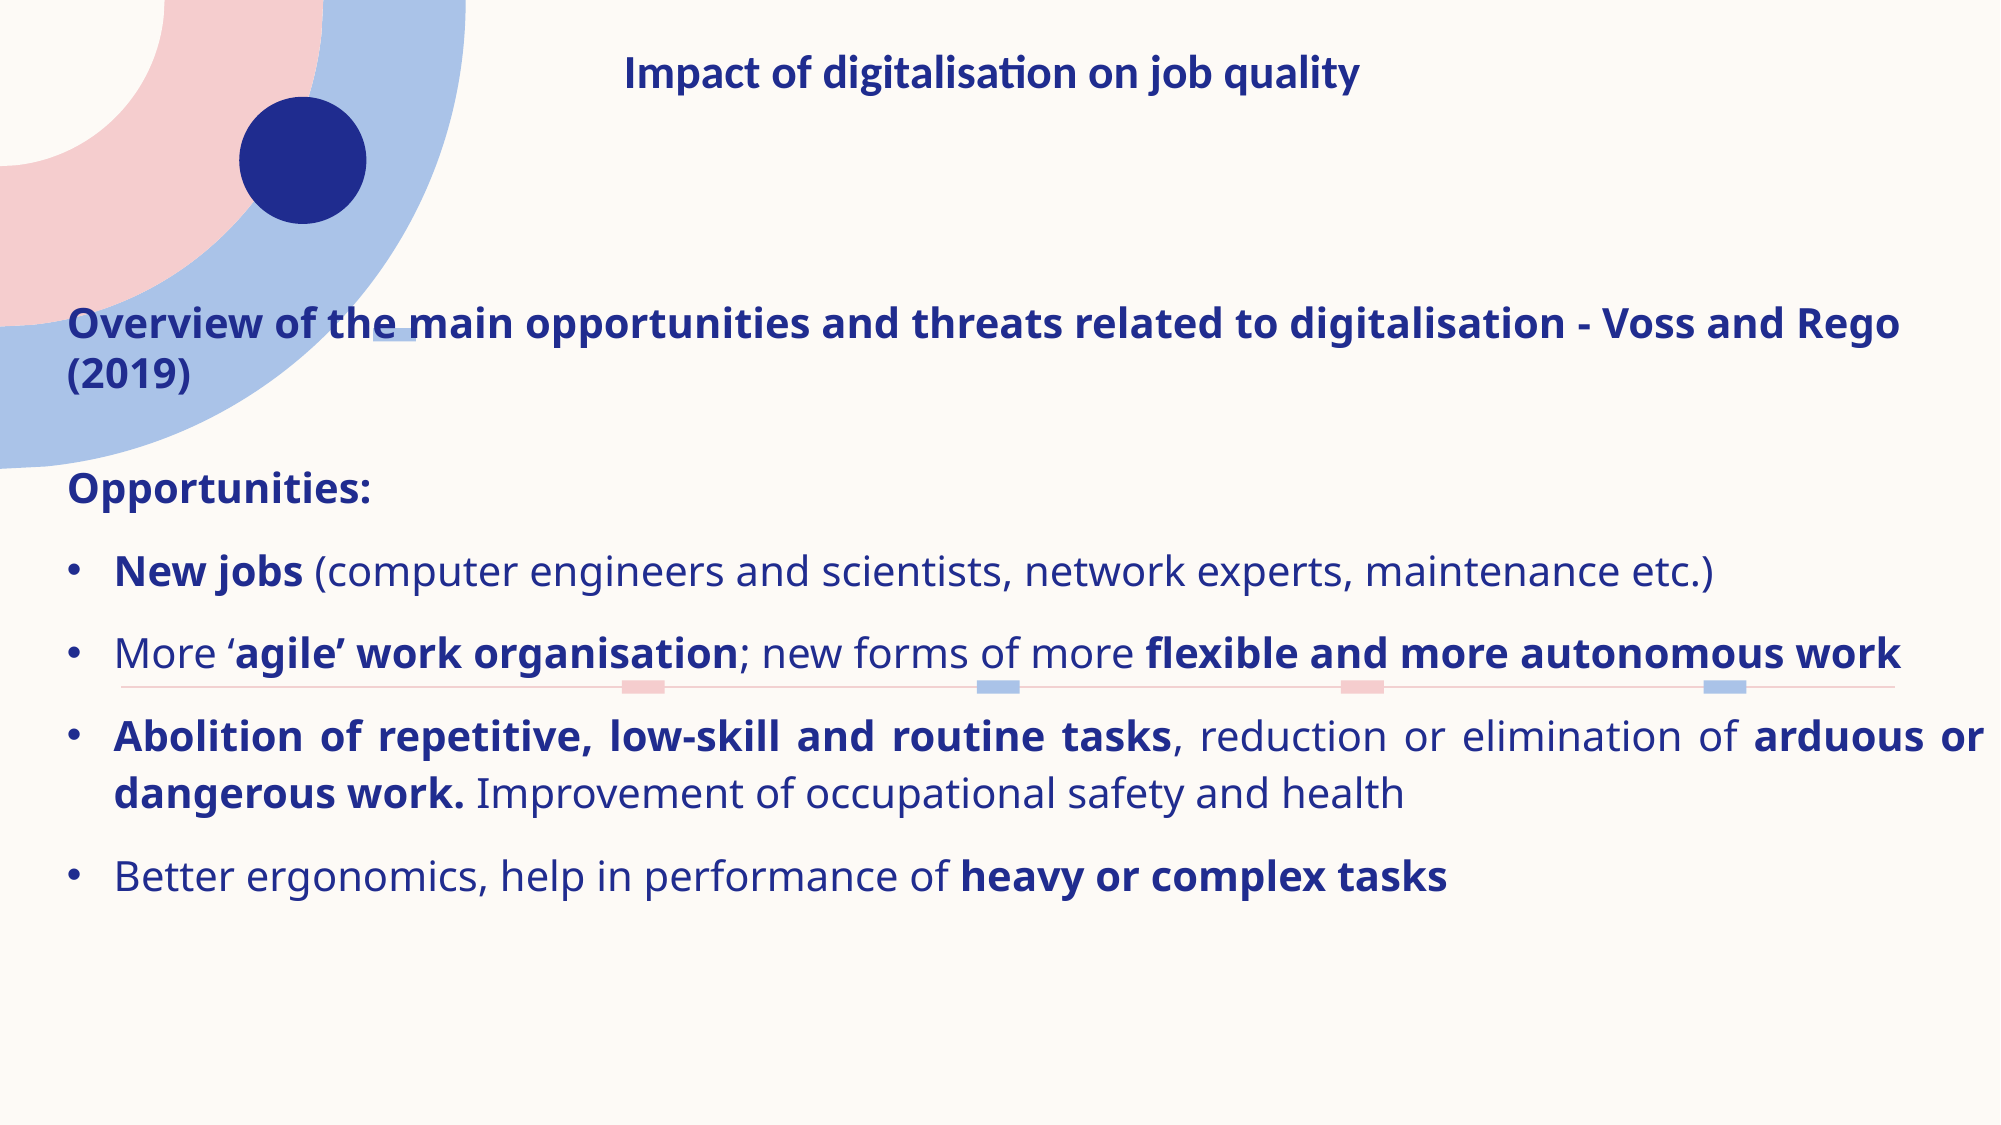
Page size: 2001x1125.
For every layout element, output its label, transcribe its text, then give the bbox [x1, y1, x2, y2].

title Impact of digitalisation on job quality [37, 34, 1960, 136]
text_box Overview of the main opportunities and threats related to digitalisation - Voss and Rego (2019) Opportunities: New jobs (computer engineers and scientists, network experts, maintenance etc.) More ‘agile’ work organisation; new forms of more flexible and more autonomous work Abolition of repetitive, low-skill and routine tasks, reduction or elimination of arduous or dangerous work. Improvement of occupational safety and health Better ergonomics, help in performance of heavy or complex tasks [52, 289, 2000, 1089]
